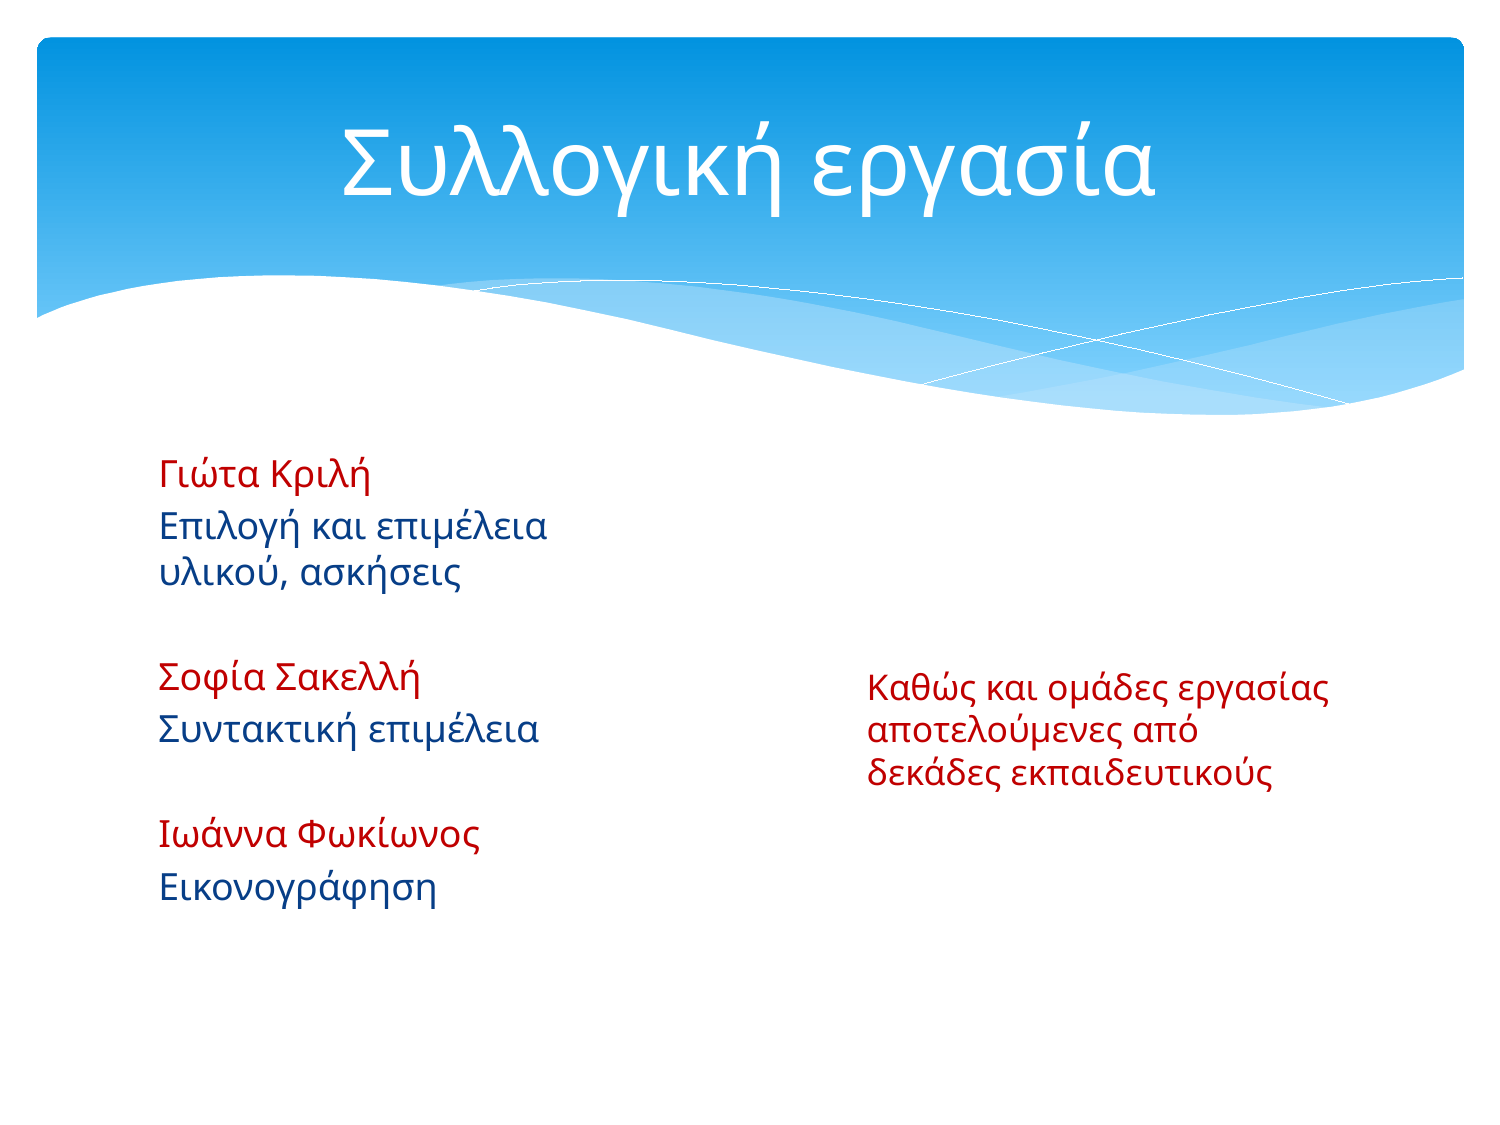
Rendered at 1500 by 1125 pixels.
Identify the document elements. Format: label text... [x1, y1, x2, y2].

list Γιώτα Κριλή Επιλογή και επιμέλεια υλικού, ασκήσεις Σοφία Σακελλή Συντακτική επιμέλεια Ιωάννα Φωκίωνος Εικονογράφηση [143, 442, 684, 1008]
title Συλλογική εργασία [75, 55, 1425, 261]
list Καθώς και ομάδες εργασίας αποτελούμενες από δεκάδες εκπαιδευτικούς [851, 657, 1349, 899]
